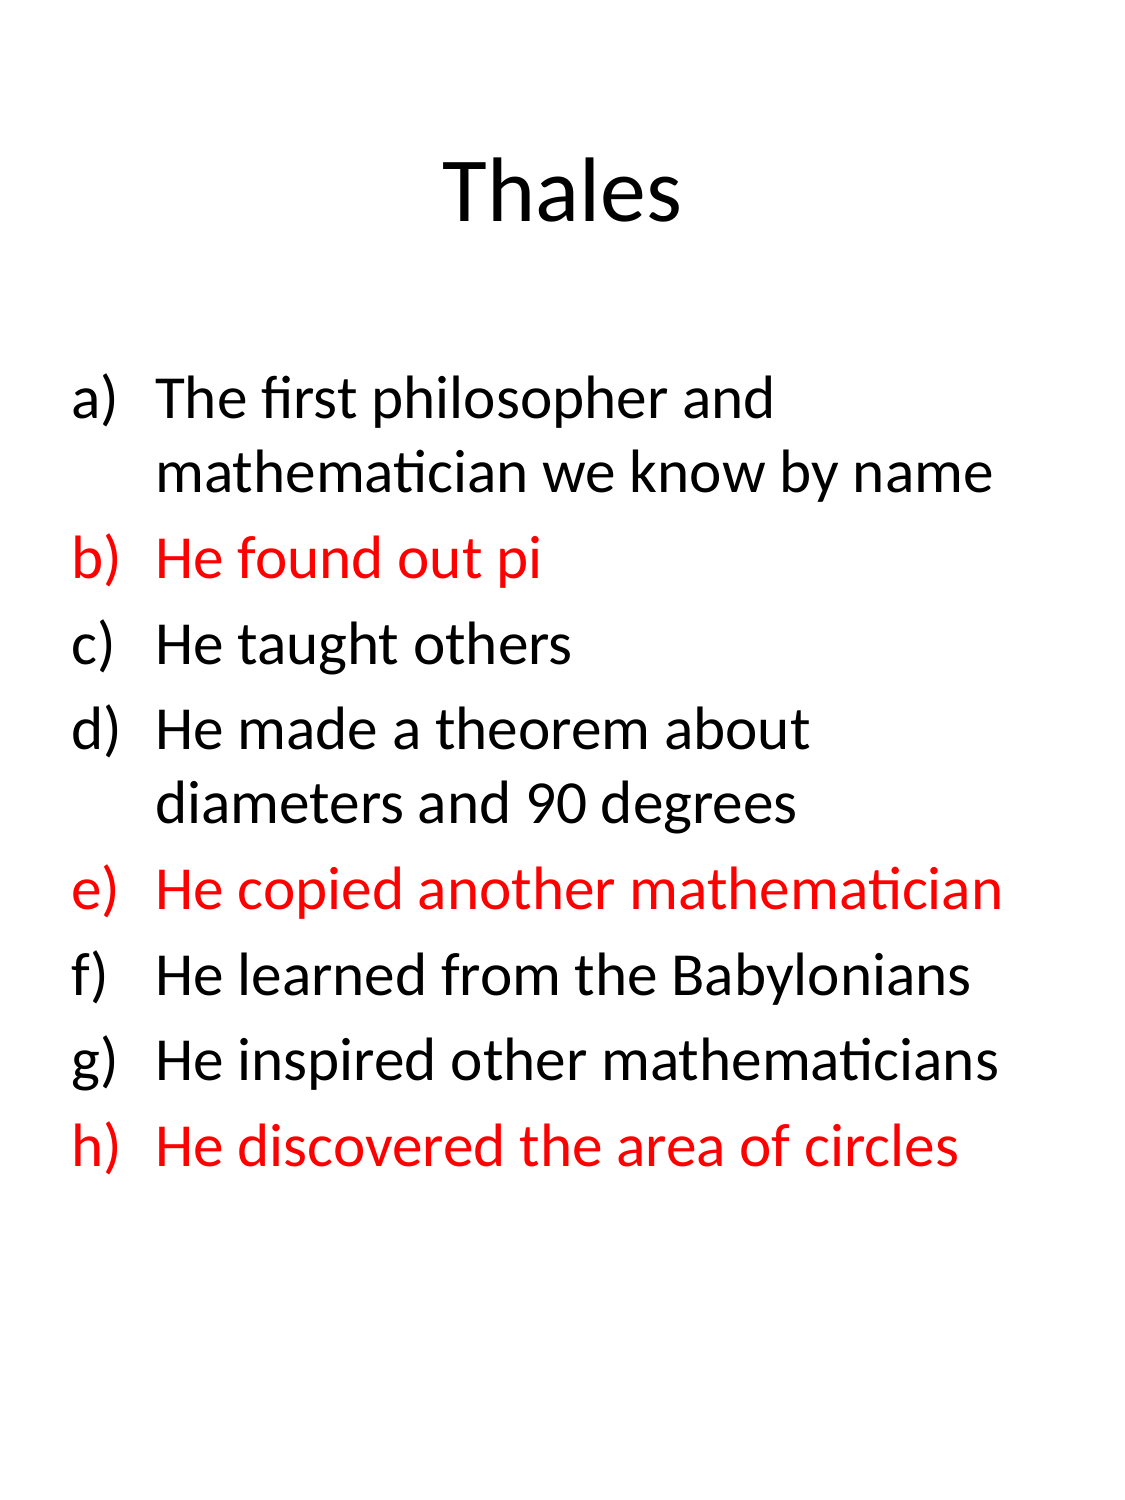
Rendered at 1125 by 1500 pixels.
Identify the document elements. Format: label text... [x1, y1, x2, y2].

list The first philosopher and mathematician we know by name He found out pi He taught others He made a theorem about diameters and 90 degrees He copied another mathematician He learned from the Babylonians He inspired other mathematicians He discovered the area of circles [56, 350, 1069, 1340]
title Thales [56, 60, 1069, 310]
